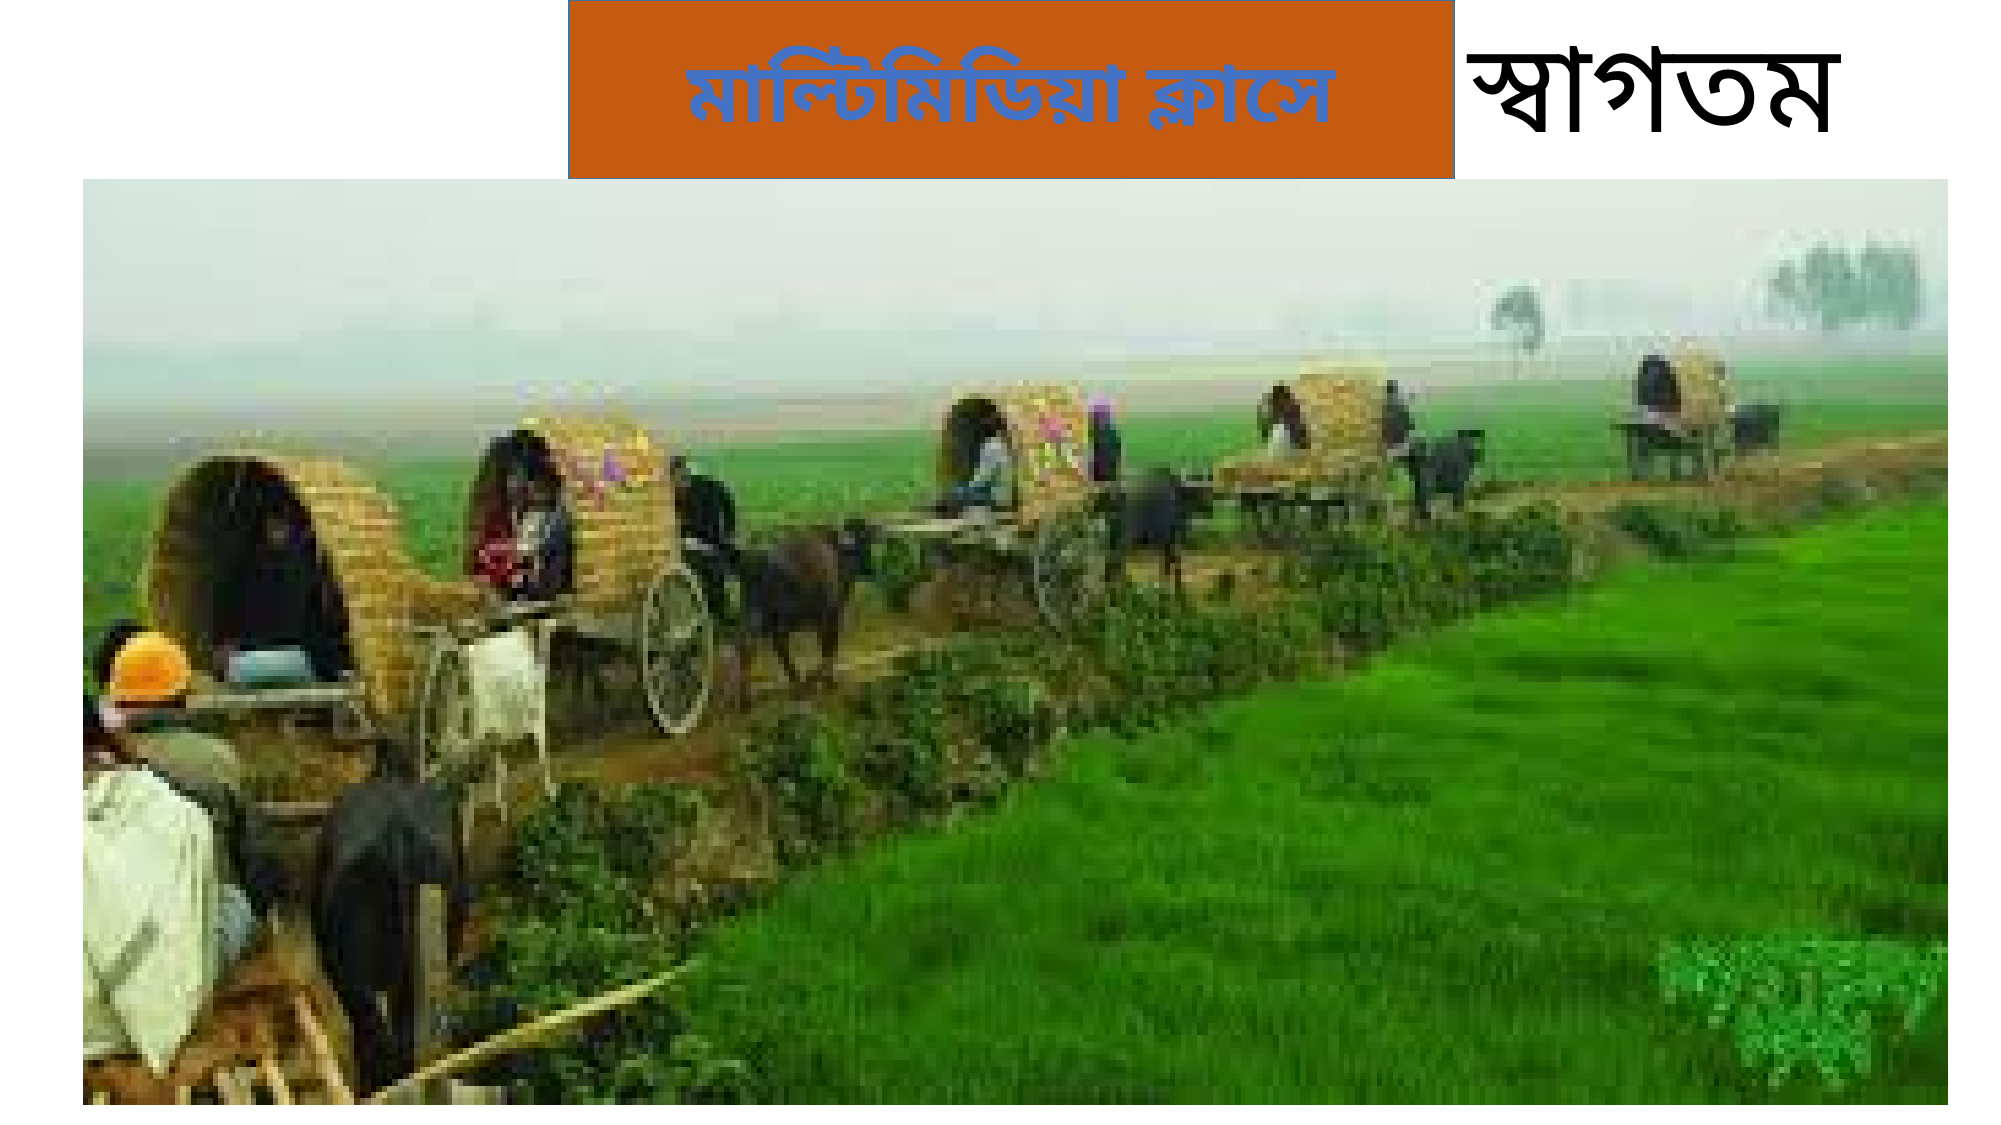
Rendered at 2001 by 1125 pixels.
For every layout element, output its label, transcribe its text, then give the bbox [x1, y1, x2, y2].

picture [83, 179, 1949, 1105]
text_box মাল্টিমিডিয়া ক্লাসে [568, 0, 1455, 179]
text_box স্বাগতম [1453, 0, 1935, 165]
